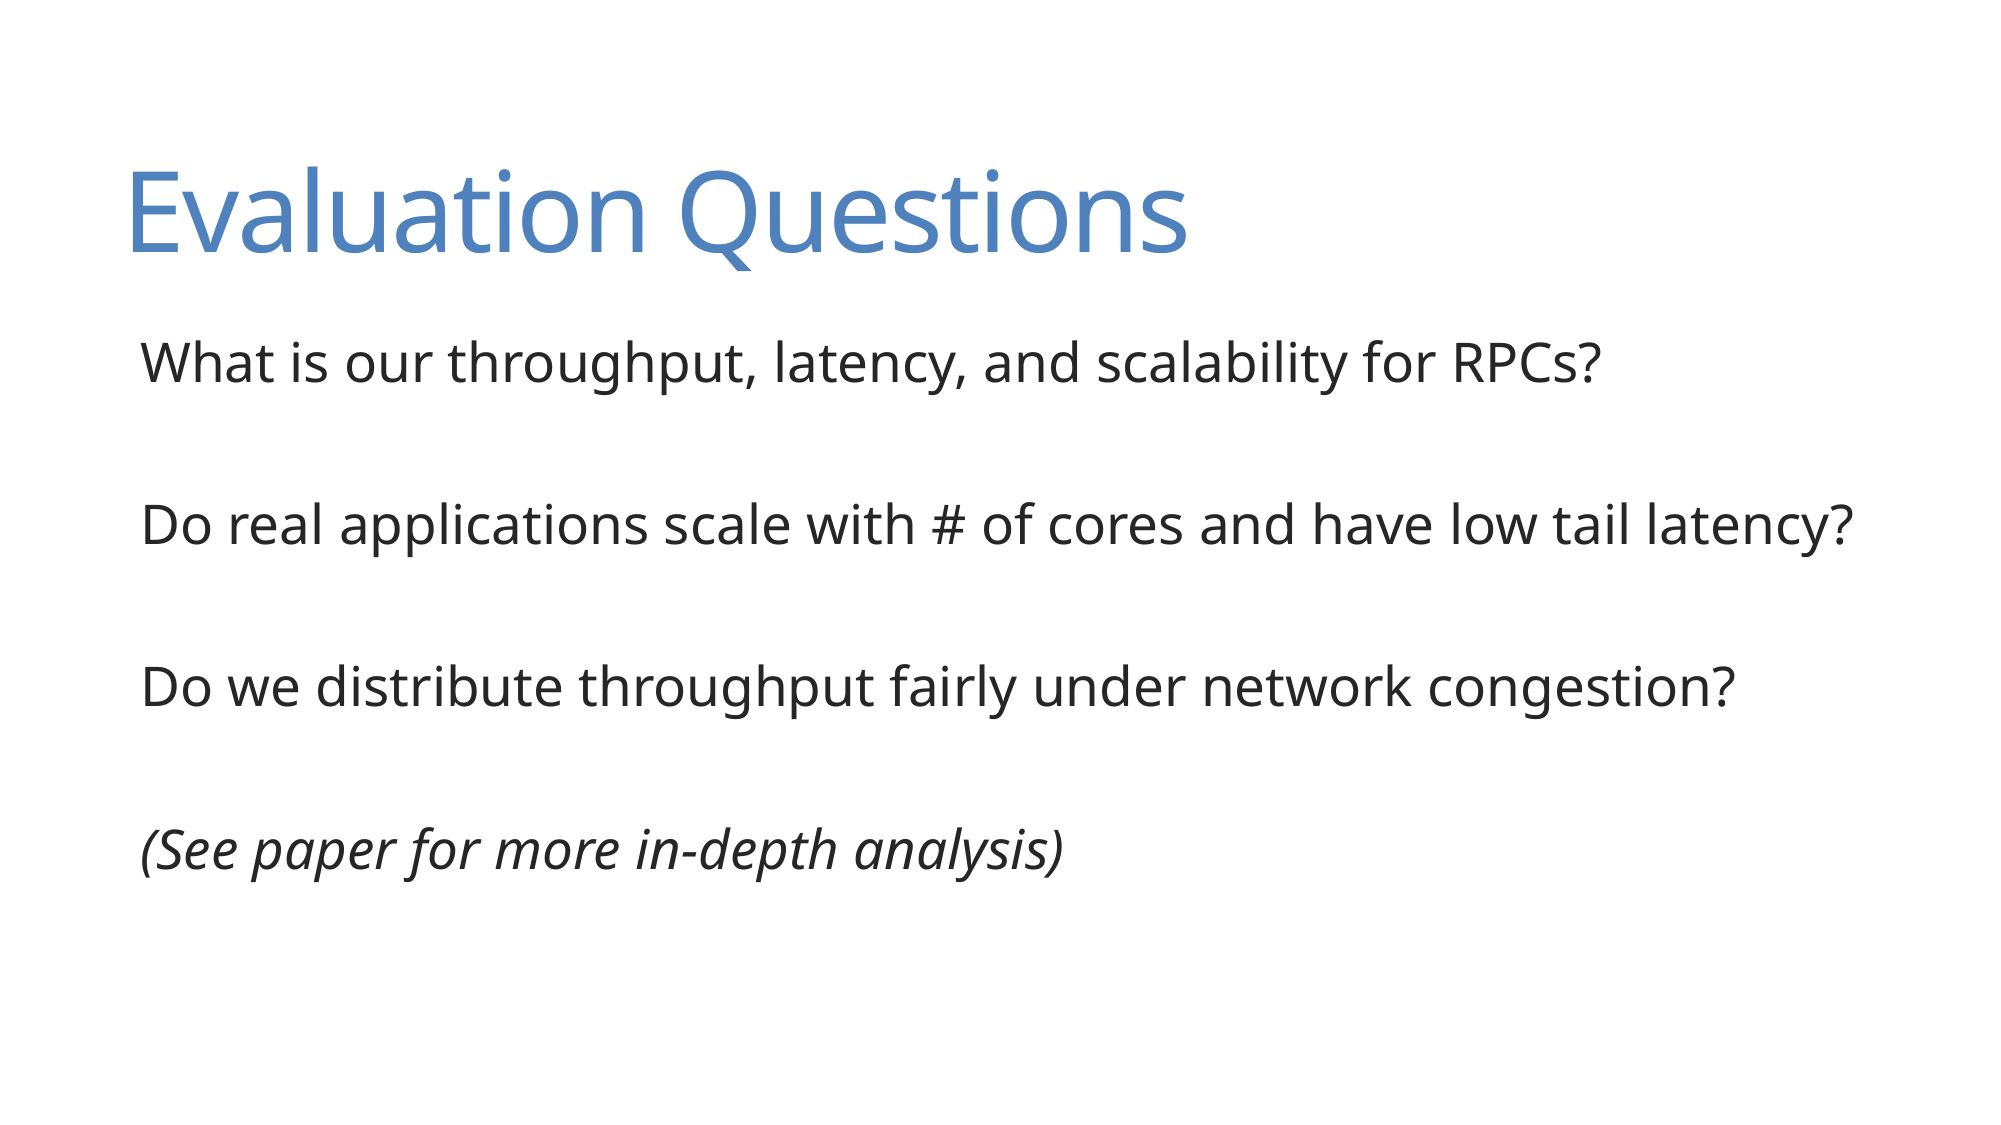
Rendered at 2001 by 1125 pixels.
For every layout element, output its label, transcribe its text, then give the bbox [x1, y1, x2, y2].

title Evaluation Questions [107, 81, 1875, 354]
list What is our throughput, latency, and scalability for RPCs? Do real applications scale with # of cores and have low tail latency? Do we distribute throughput fairly under network congestion? (See paper for more in-depth analysis) [111, 329, 1876, 948]
